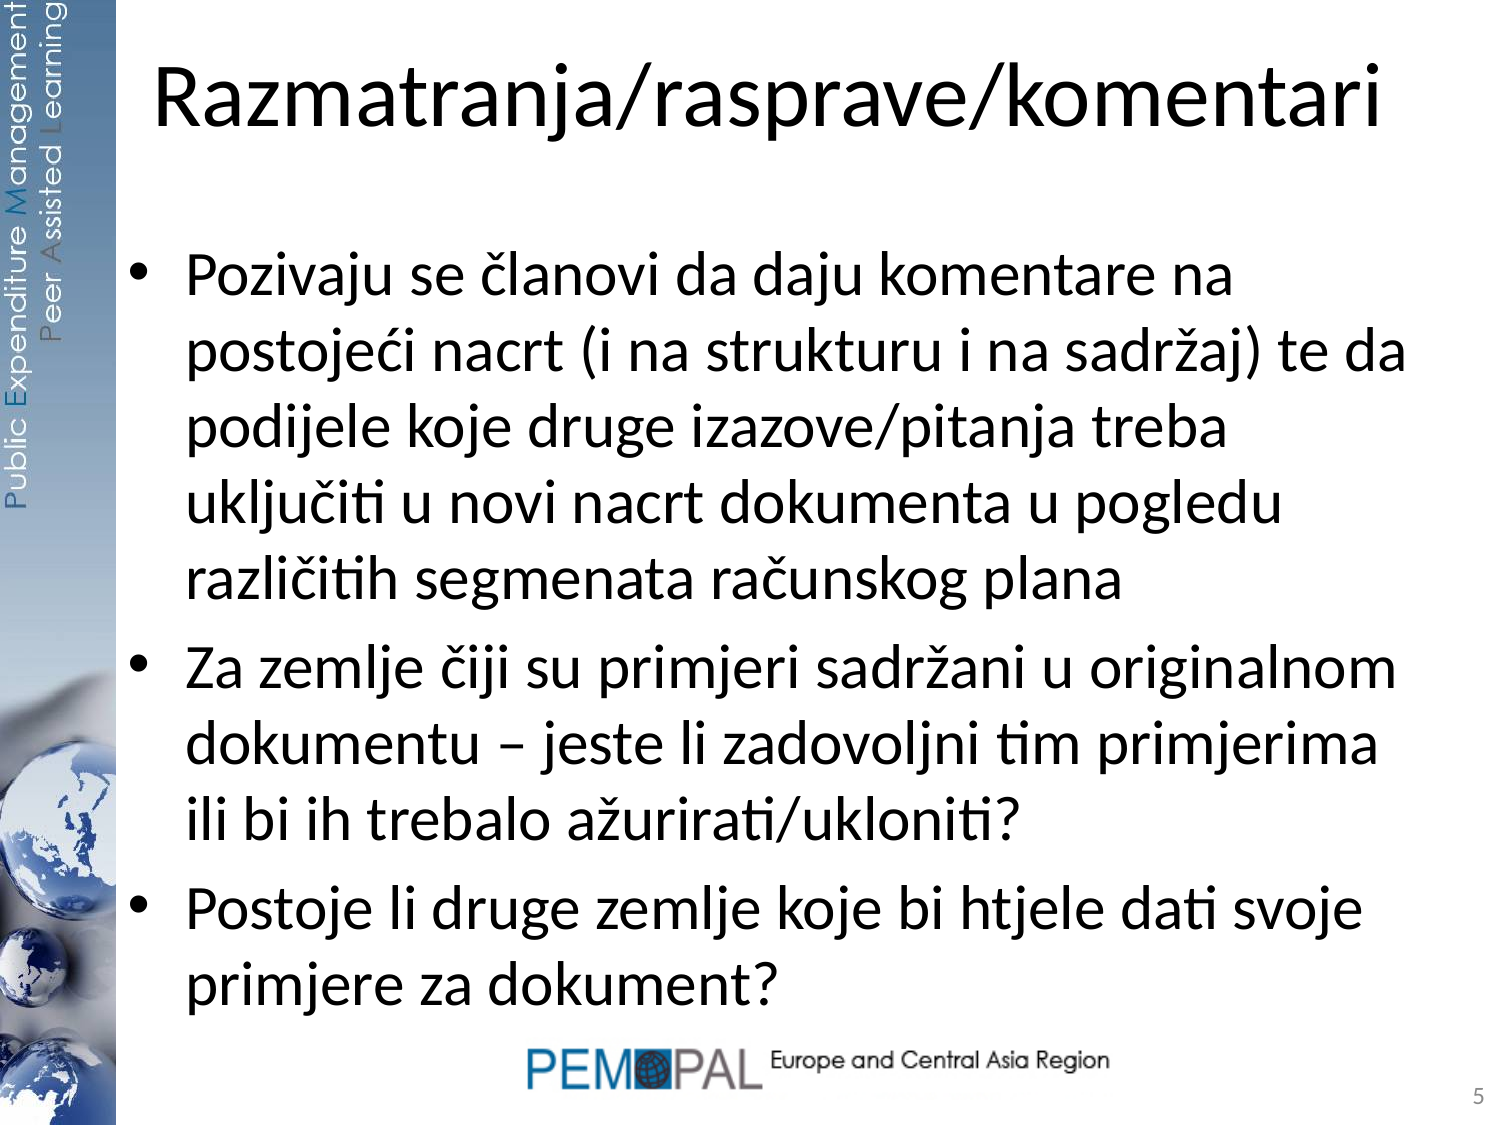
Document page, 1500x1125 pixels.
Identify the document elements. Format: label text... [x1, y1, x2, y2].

title Razmatranja/rasprave/komentari [112, 0, 1425, 184]
picture [0, 0, 116, 1125]
picture [525, 1070, 1113, 1100]
slide_number 5 [1312, 1069, 1500, 1120]
list Pozivaju se članovi da daju komentare na postojeći nacrt (i na strukturu i na sadržaj) te da podijele koje druge izazove/pitanja treba uključiti u novi nacrt dokumenta u pogledu različitih segmenata računskog plana Za zemlje čiji su primjeri sadržani u originalnom dokumentu – jeste li zadovoljni tim primjerima ili bi ih trebalo ažurirati/ukloniti? Postoje li druge zemlje koje bi htjele dati svoje primjere za dokument? [112, 224, 1425, 1070]
